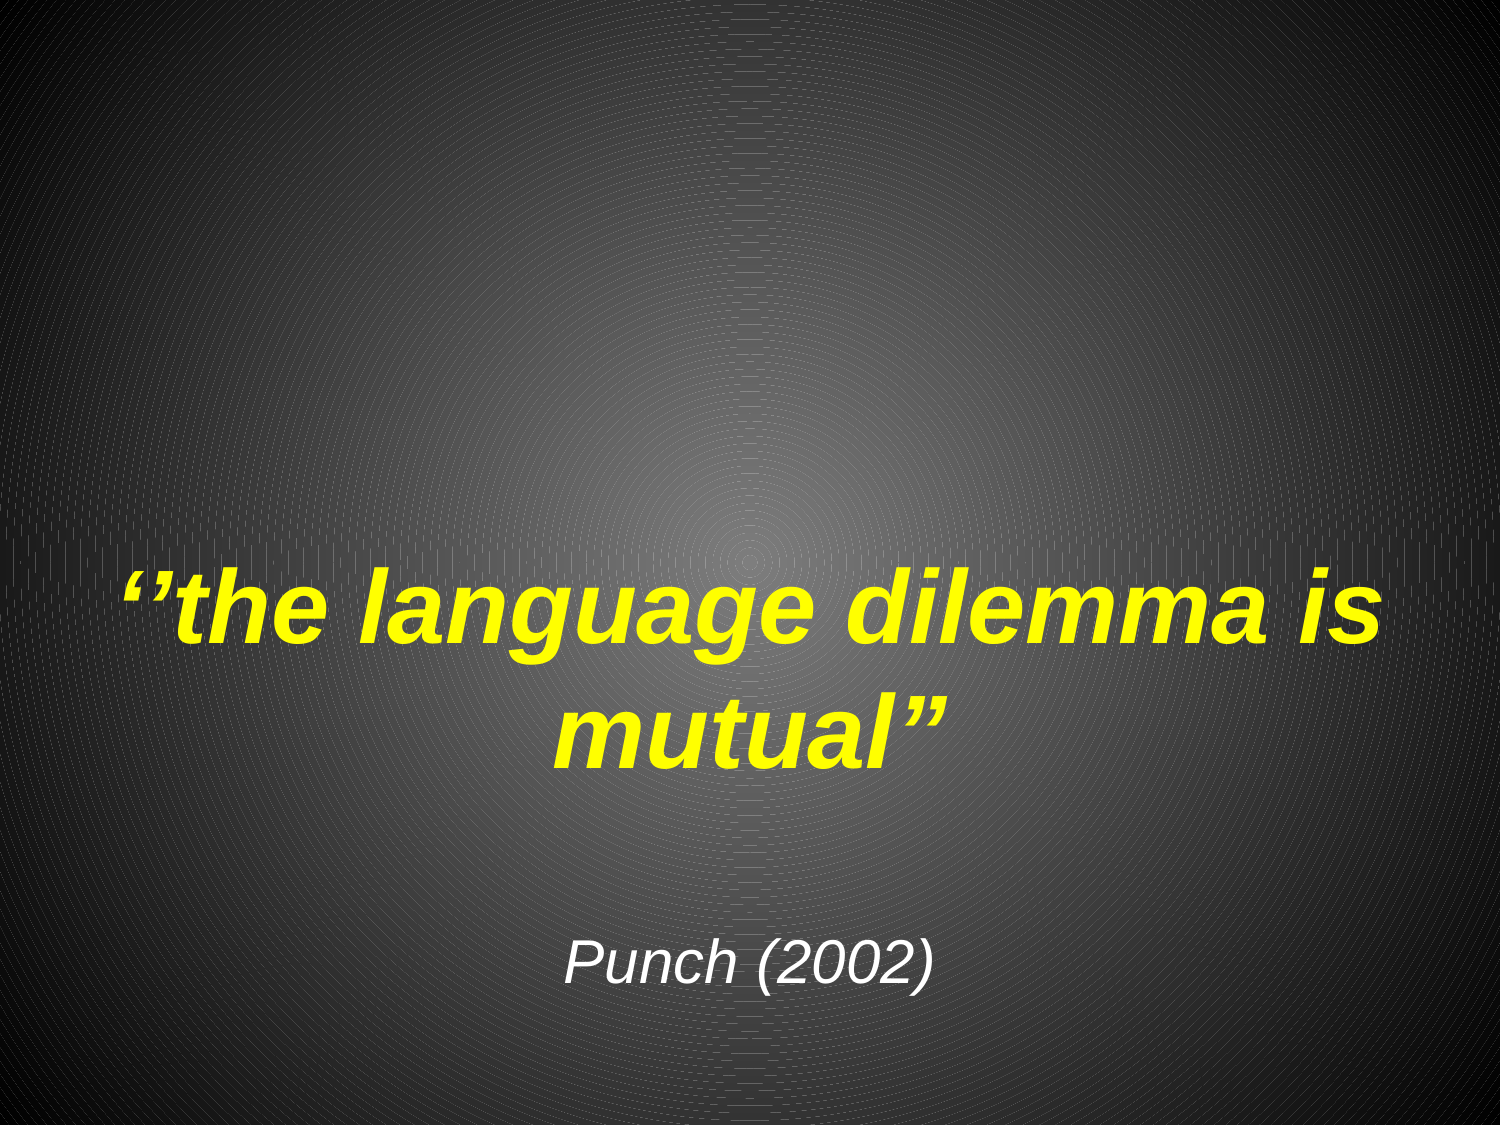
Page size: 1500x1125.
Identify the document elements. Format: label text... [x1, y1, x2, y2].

list ‘’the language dilemma is mutual” Punch (2002) [75, 262, 1425, 1005]
